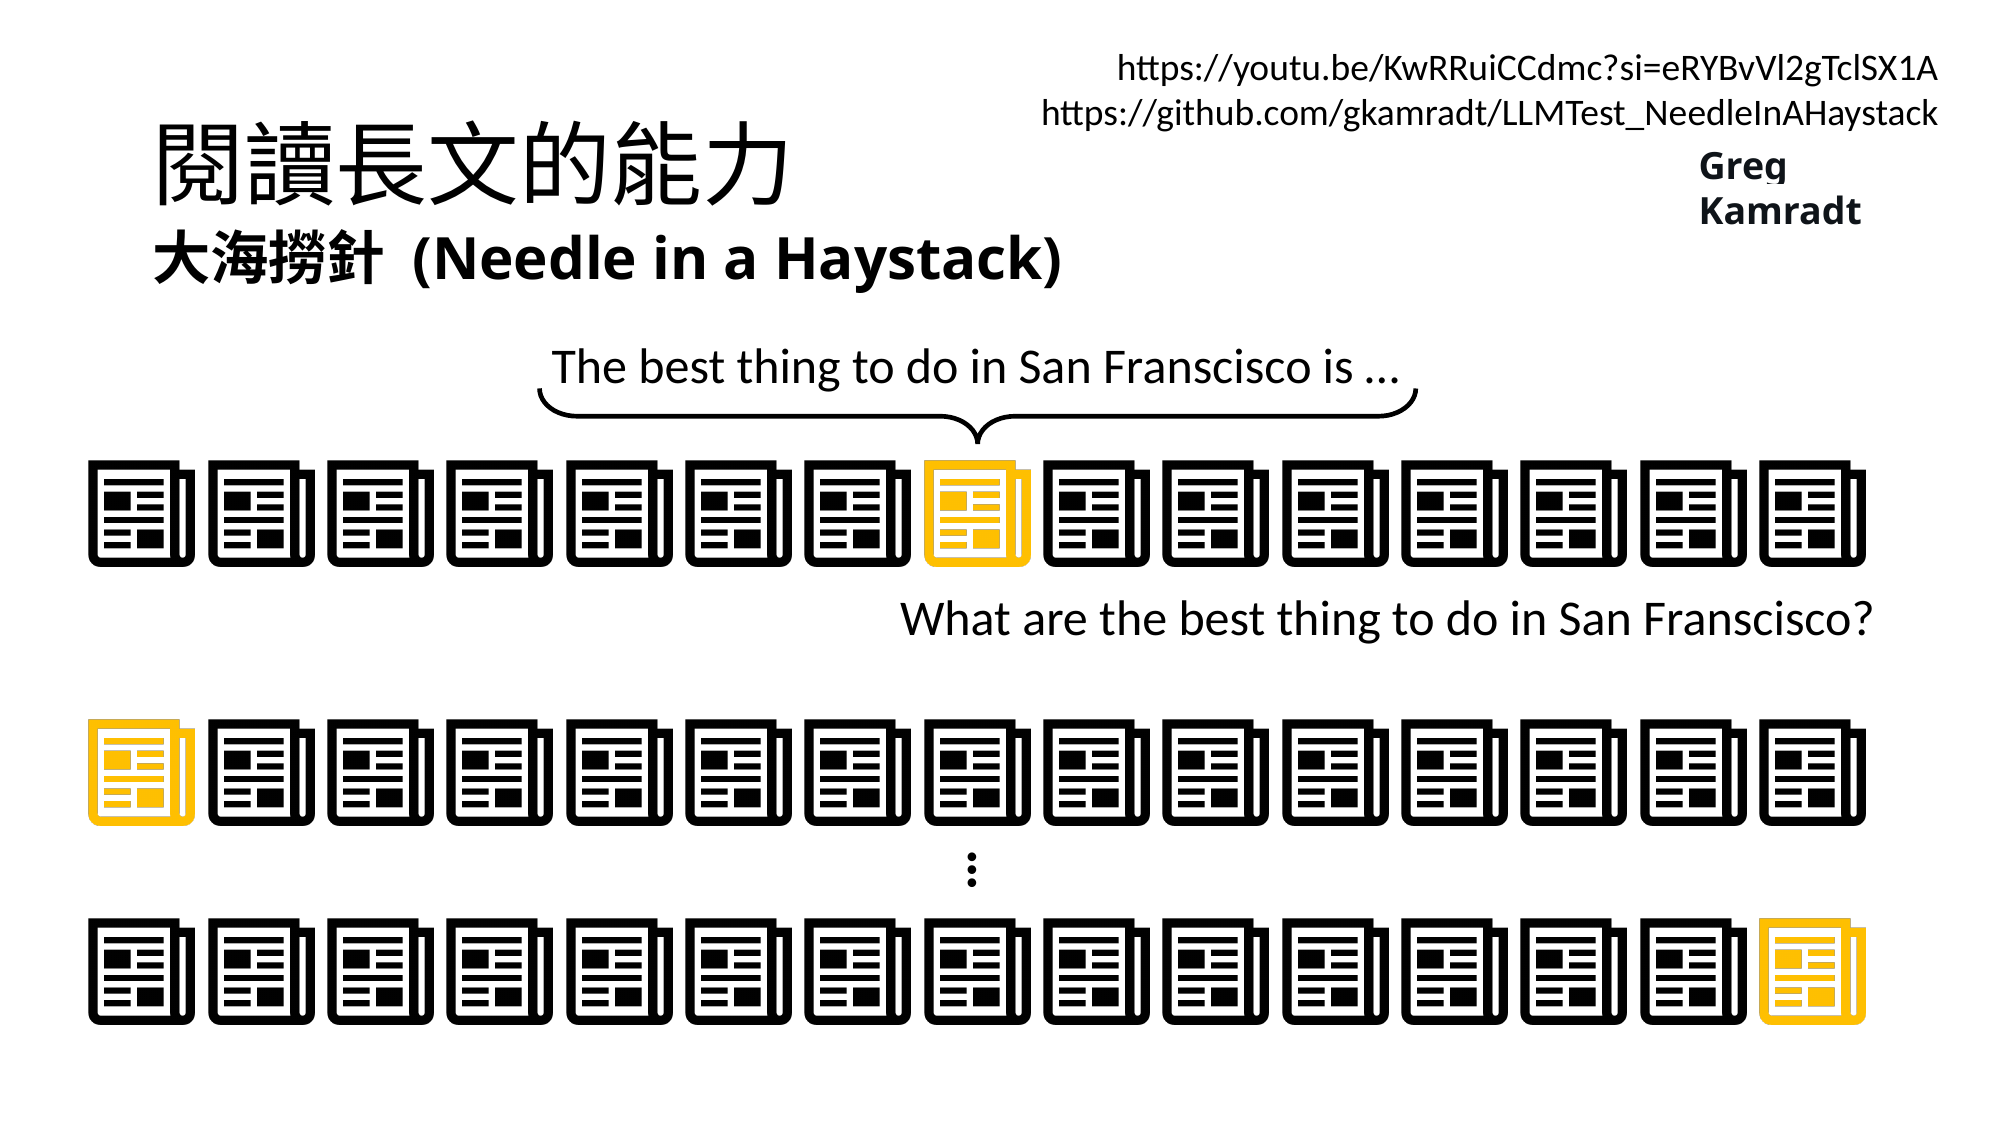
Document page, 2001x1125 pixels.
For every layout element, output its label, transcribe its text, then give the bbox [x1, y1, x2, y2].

picture [66, 896, 1888, 1047]
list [66, 438, 186, 589]
text_box The best thing to do in San Franscisco is … [536, 326, 1537, 401]
text_box … [949, 848, 1034, 896]
text_box https://youtu.be/KwRRuiCCdmc?si=eRYBvVl2gTclSX1A https://github.com/gkamradt/LLMTest_NeedleInAHaystack [953, 35, 1954, 141]
picture [186, 438, 1888, 589]
text_box What are the best thing to do in San Franscisco? [885, 577, 2000, 653]
text_box 大海撈針 (Needle in a Haystack) [137, 214, 1137, 299]
title 閱讀長文的能力 [137, 59, 1863, 278]
text_box Greg Kamradt [1683, 134, 1942, 240]
picture [66, 697, 1888, 848]
text_box [538, 388, 1417, 438]
